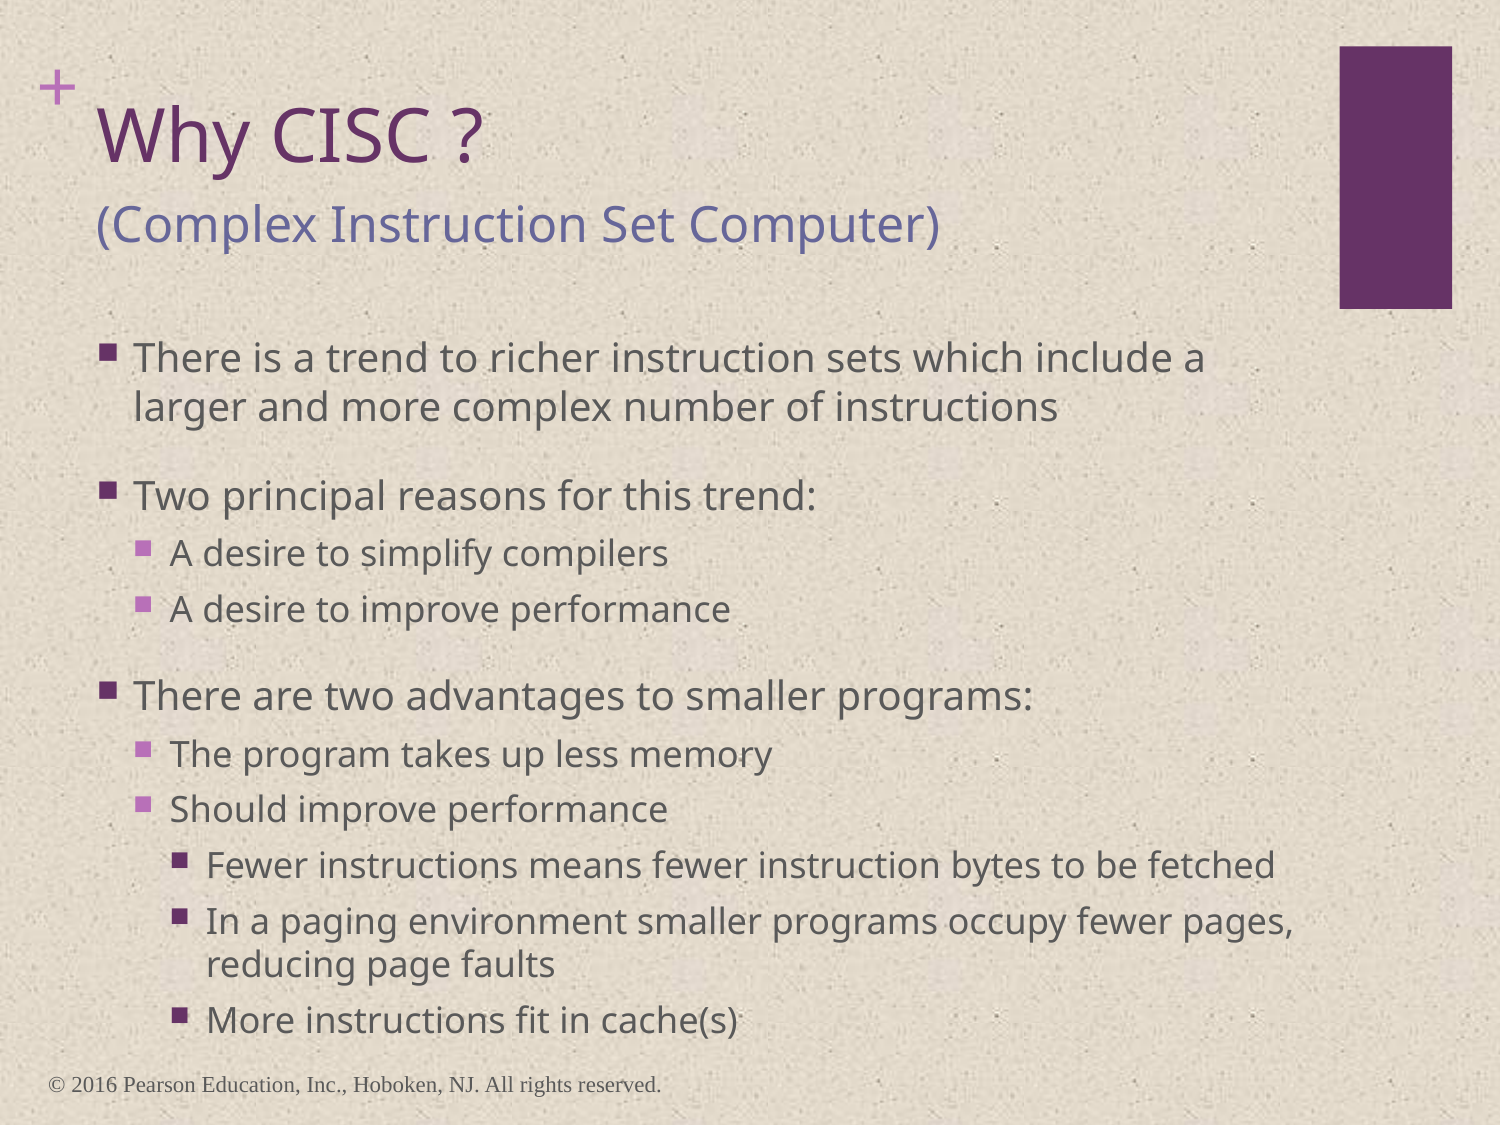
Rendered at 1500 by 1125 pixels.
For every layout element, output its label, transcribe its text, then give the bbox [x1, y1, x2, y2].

title Why CISC ? [81, 22, 1322, 185]
footer © 2016 Pearson Education, Inc., Hoboken, NJ. All rights reserved. [33, 1053, 1038, 1114]
picture [0, 0, 1500, 1125]
list (Complex Instruction Set Computer) [81, 185, 1322, 313]
list There is a trend to richer instruction sets which include a larger and more complex number of instructions Two principal reasons for this trend: A desire to simplify compilers A desire to improve performance There are two advantages to smaller programs: The program takes up less memory Should improve performance Fewer instructions means fewer instruction bytes to be fetched In a paging environment smaller programs occupy fewer pages, reducing page faults More instructions fit in cache(s) [81, 324, 1322, 1063]
